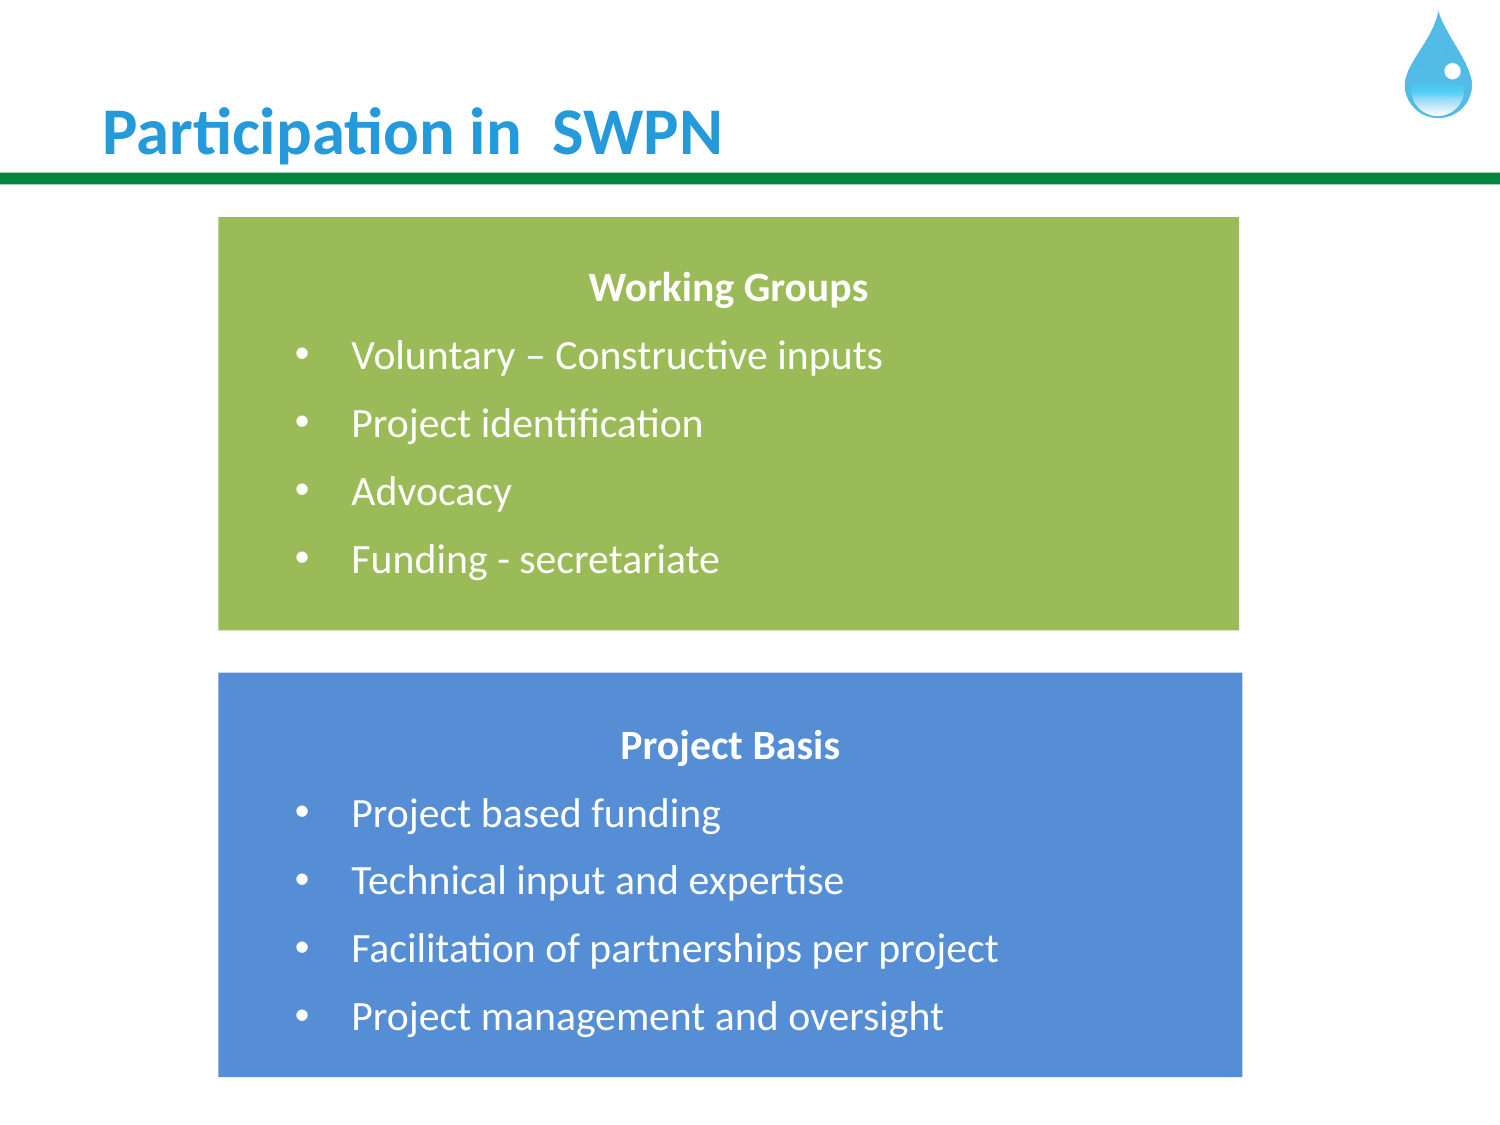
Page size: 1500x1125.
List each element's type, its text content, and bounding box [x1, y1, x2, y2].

title Participation in SWPN [87, 12, 1425, 175]
text_box Project Basis Project based funding Technical input and expertise Facilitation of partnerships per project Project management and oversight [218, 672, 1243, 1078]
list Working Groups Voluntary – Constructive inputs Project identification Advocacy Funding - secretariate [218, 217, 1240, 631]
